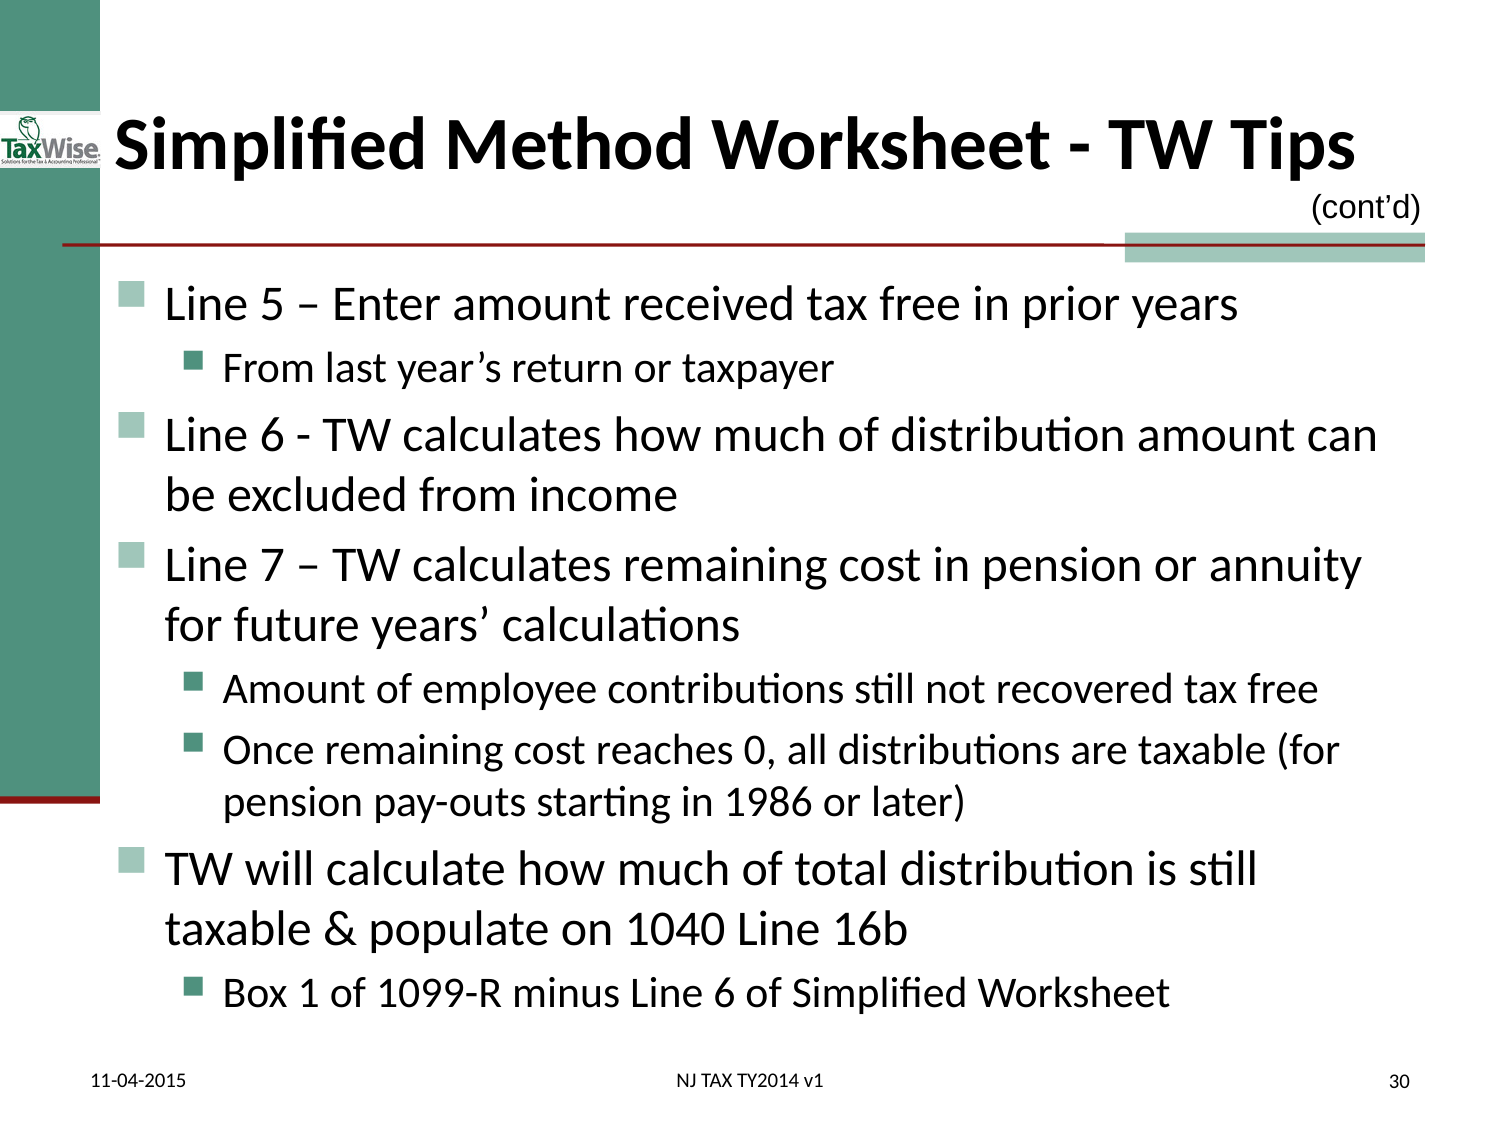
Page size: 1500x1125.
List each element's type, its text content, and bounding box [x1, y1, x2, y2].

slide_number 30 [1112, 1049, 1426, 1101]
footer NJ TAX TY2014 v1 [496, 1050, 1004, 1100]
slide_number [74, 1049, 401, 1100]
list Line 5 – Enter amount received tax free in prior years From last year’s return or taxpayer Line 6 - TW calculates how much of distribution amount can be excluded from income Line 7 – TW calculates remaining cost in pension or annuity for future years’ calculations Amount of employee contributions still not recovered tax free Once remaining cost reaches 0, all distributions are taxable (for pension pay-outs starting in 1986 or later) TW will calculate how much of total distribution is still taxable & populate on 1040 Line 16b Box 1 of 1099-R minus Line 6 of Simplified Worksheet [99, 262, 1425, 1038]
picture [0, 110, 101, 168]
title Simplified Method Worksheet - TW Tips [99, 45, 1425, 234]
text_box (cont’d) [1295, 177, 1437, 233]
